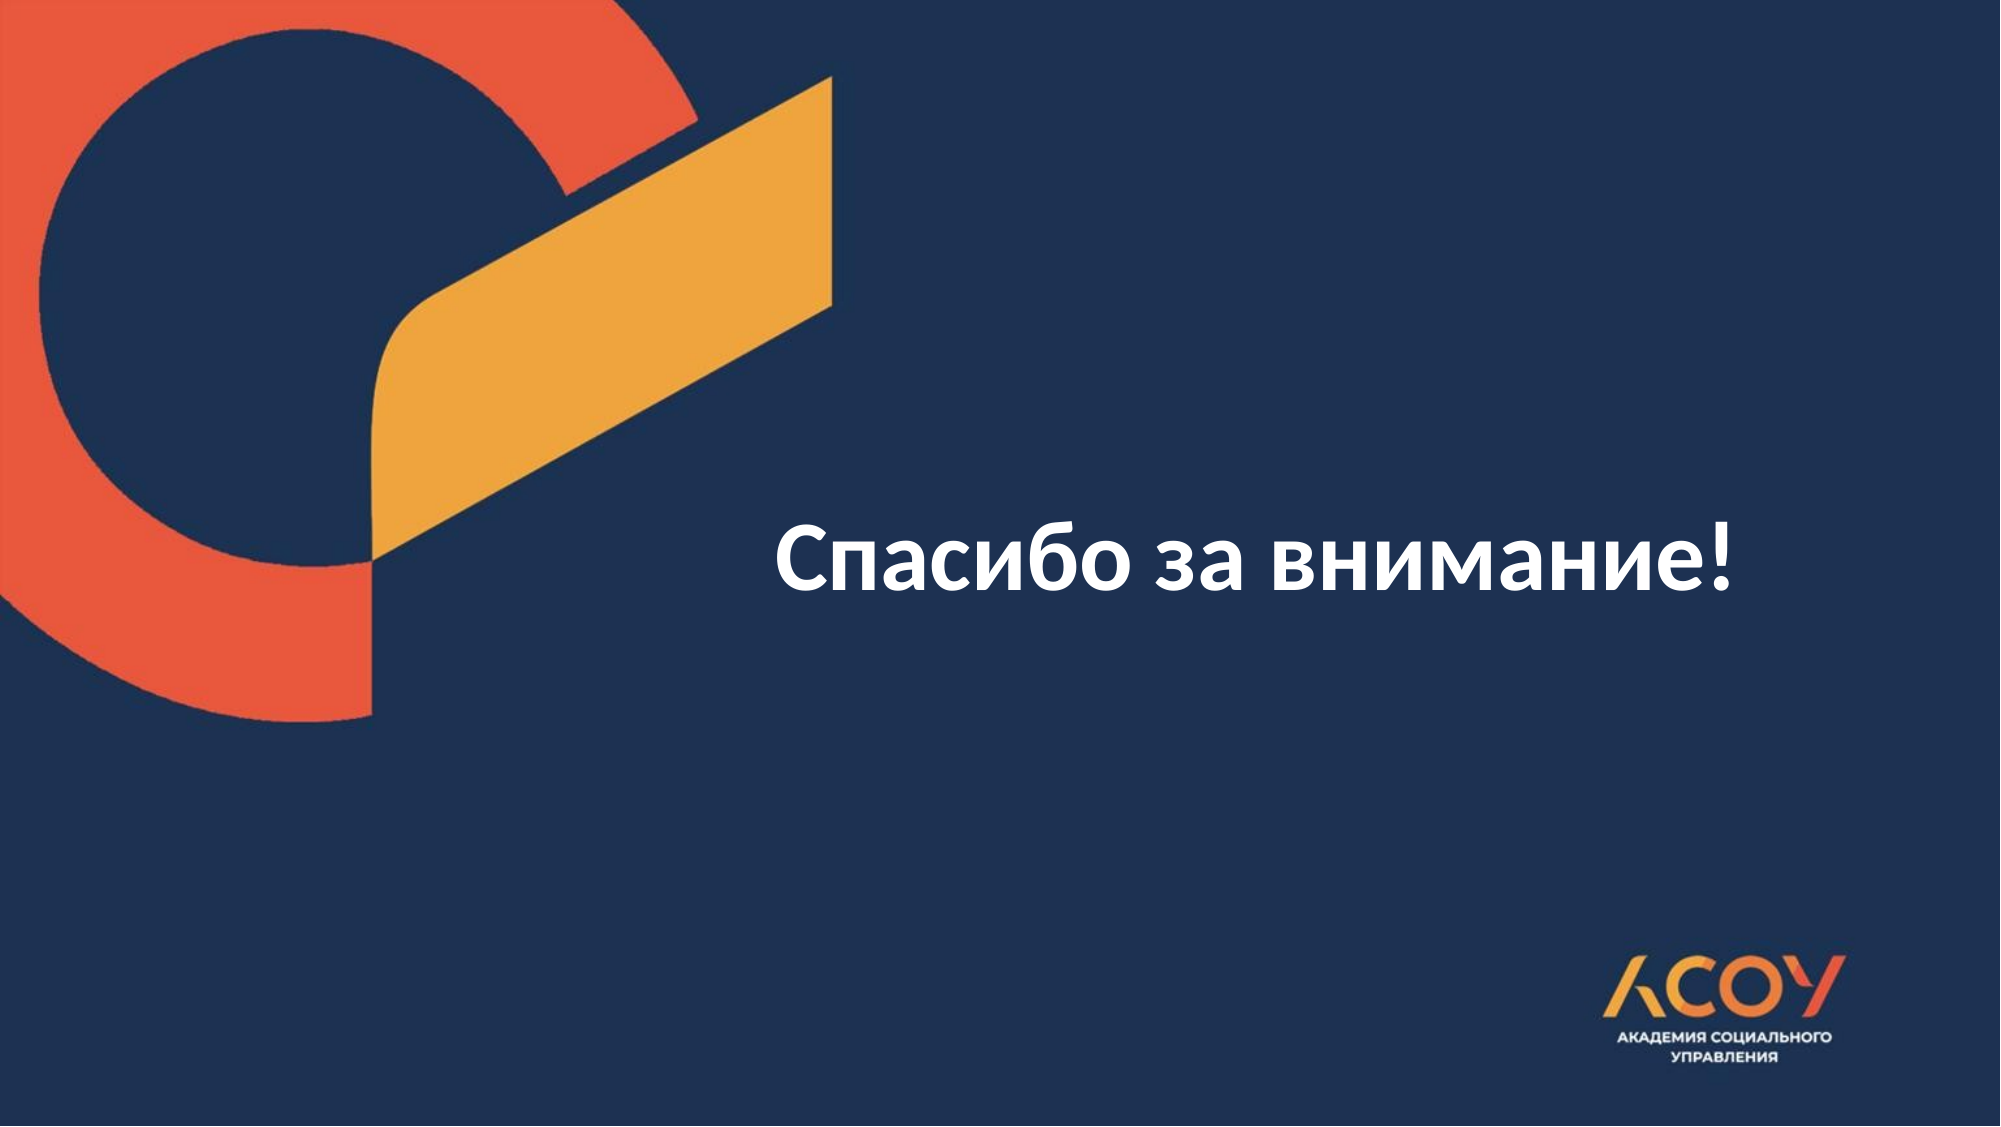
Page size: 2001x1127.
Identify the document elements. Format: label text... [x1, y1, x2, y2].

title Спасибо за внимание! [312, 488, 1775, 679]
picture [0, 0, 2000, 1126]
